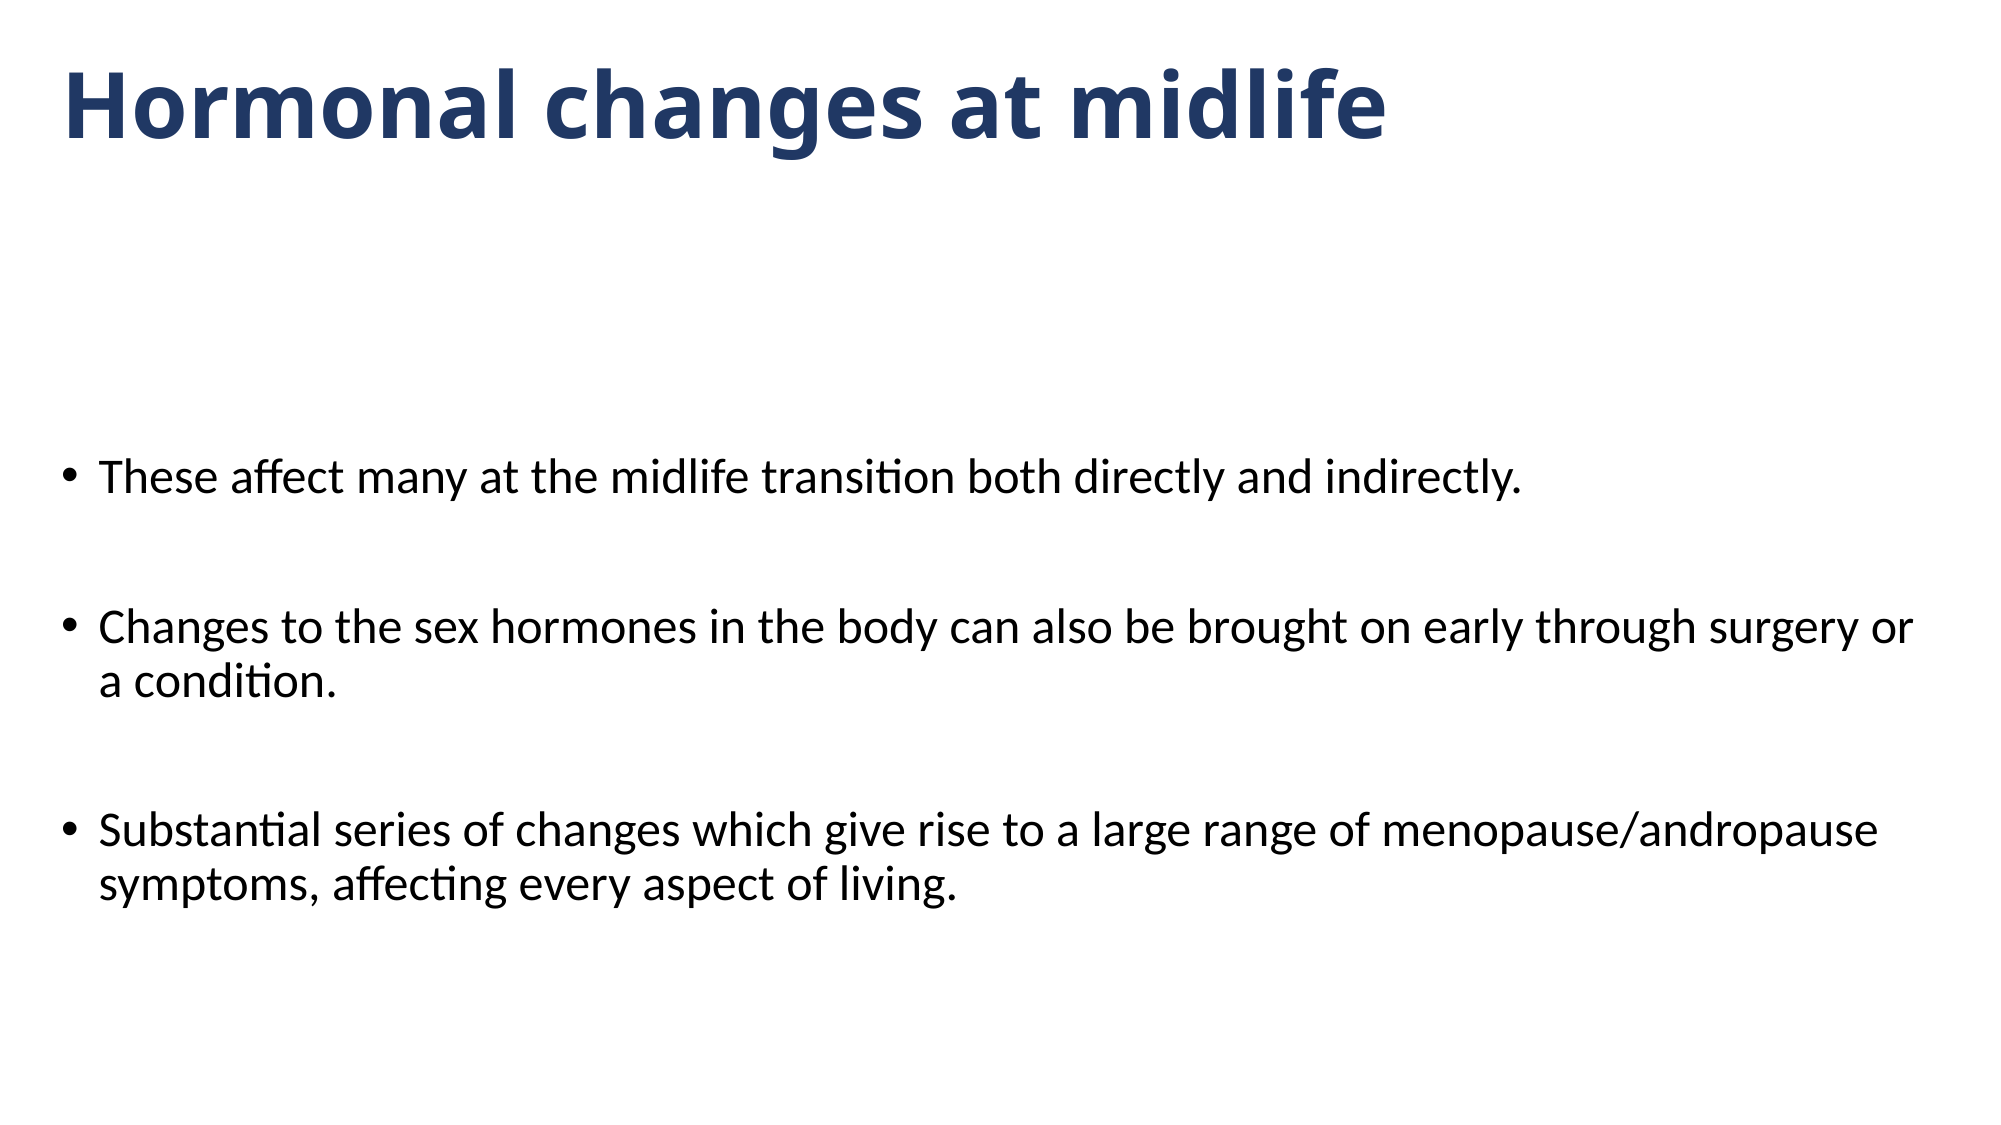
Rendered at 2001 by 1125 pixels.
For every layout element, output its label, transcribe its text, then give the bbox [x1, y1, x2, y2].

list These affect many at the midlife transition both directly and indirectly. Changes to the sex hormones in the body can also be brought on early through surgery or a condition. Substantial series of changes which give rise to a large range of menopause/andropause symptoms, affecting every aspect of living. [46, 184, 1937, 1046]
title Hormonal changes at midlife [46, 49, 1772, 168]
